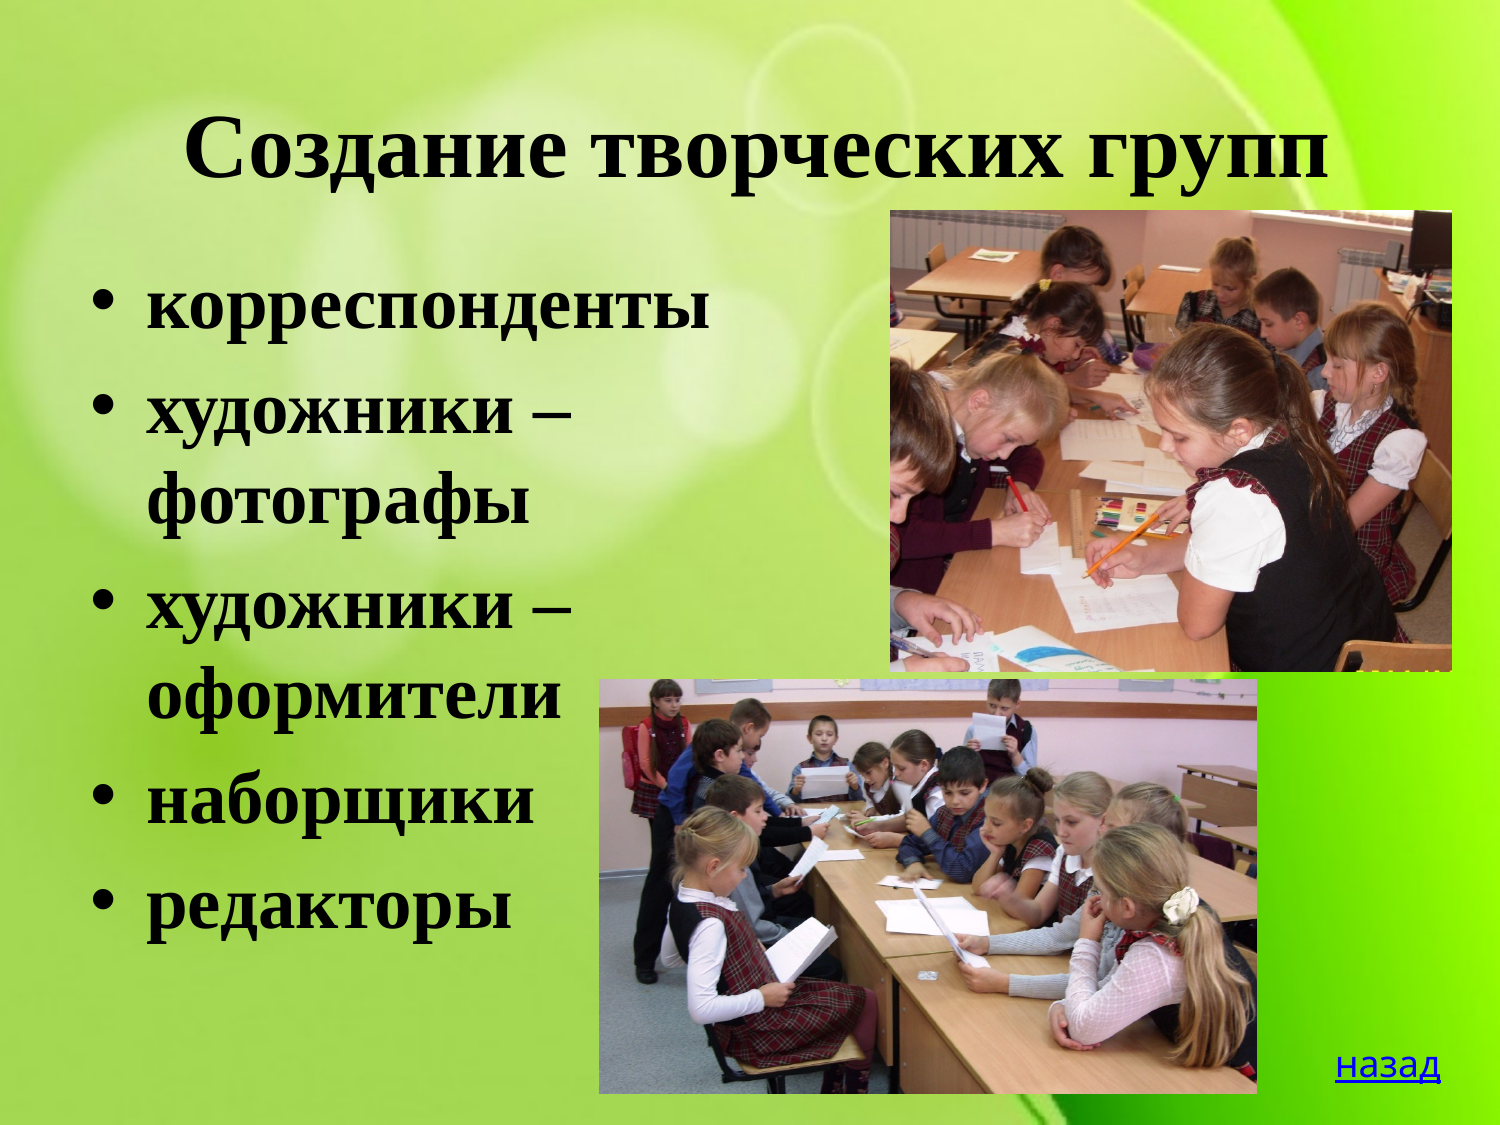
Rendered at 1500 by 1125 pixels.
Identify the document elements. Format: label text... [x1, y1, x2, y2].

list корреспонденты художники – фотографы художники – оформители наборщики редакторы [74, 245, 798, 994]
title Создание творческих групп [81, 46, 1433, 235]
picture [0, 0, 1500, 1125]
text_box назад [1320, 1032, 1456, 1098]
